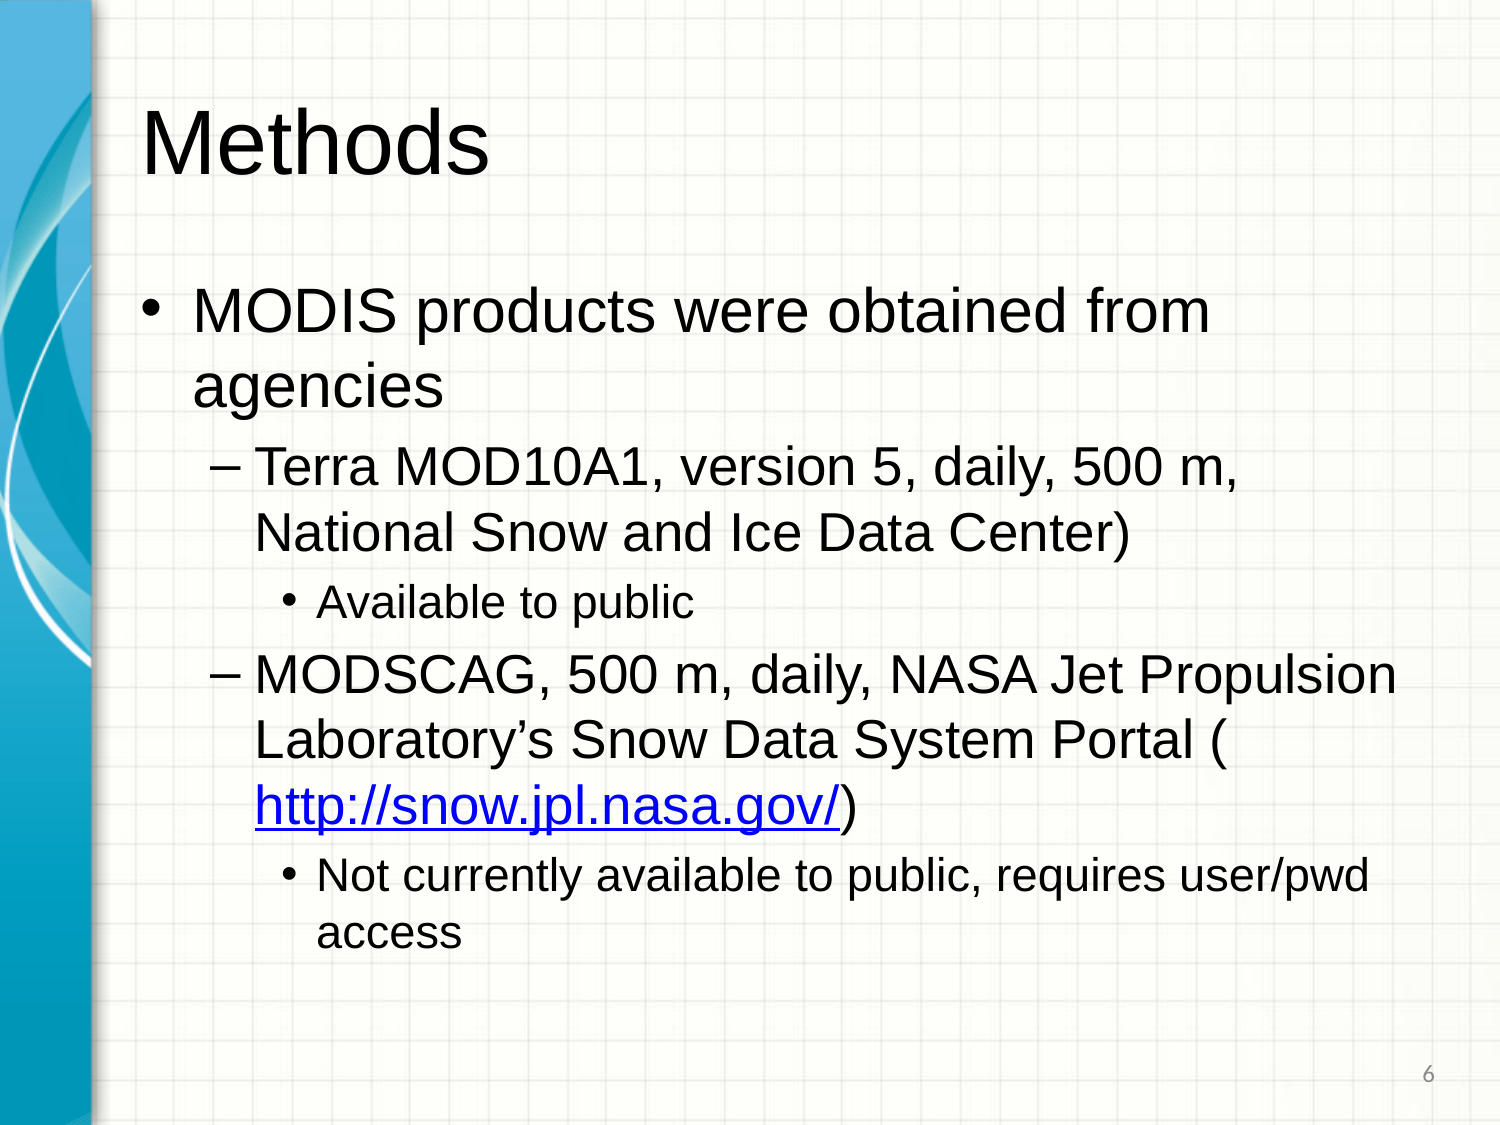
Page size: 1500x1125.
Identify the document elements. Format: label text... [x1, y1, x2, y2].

slide_number 5 [1100, 1042, 1450, 1103]
picture [0, 0, 1500, 1125]
title Methods [125, 44, 1450, 232]
list MODIS products were obtained from agencies Terra MOD10A1, version 5, daily, 500 m, National Snow and Ice Data Center) Available to public MODSCAG, 500 m, daily, NASA Jet Propulsion Laboratory’s Snow Data System Portal (http://snow.jpl.nasa.gov/) Not currently available to public, requires user/pwd access [125, 261, 1450, 967]
